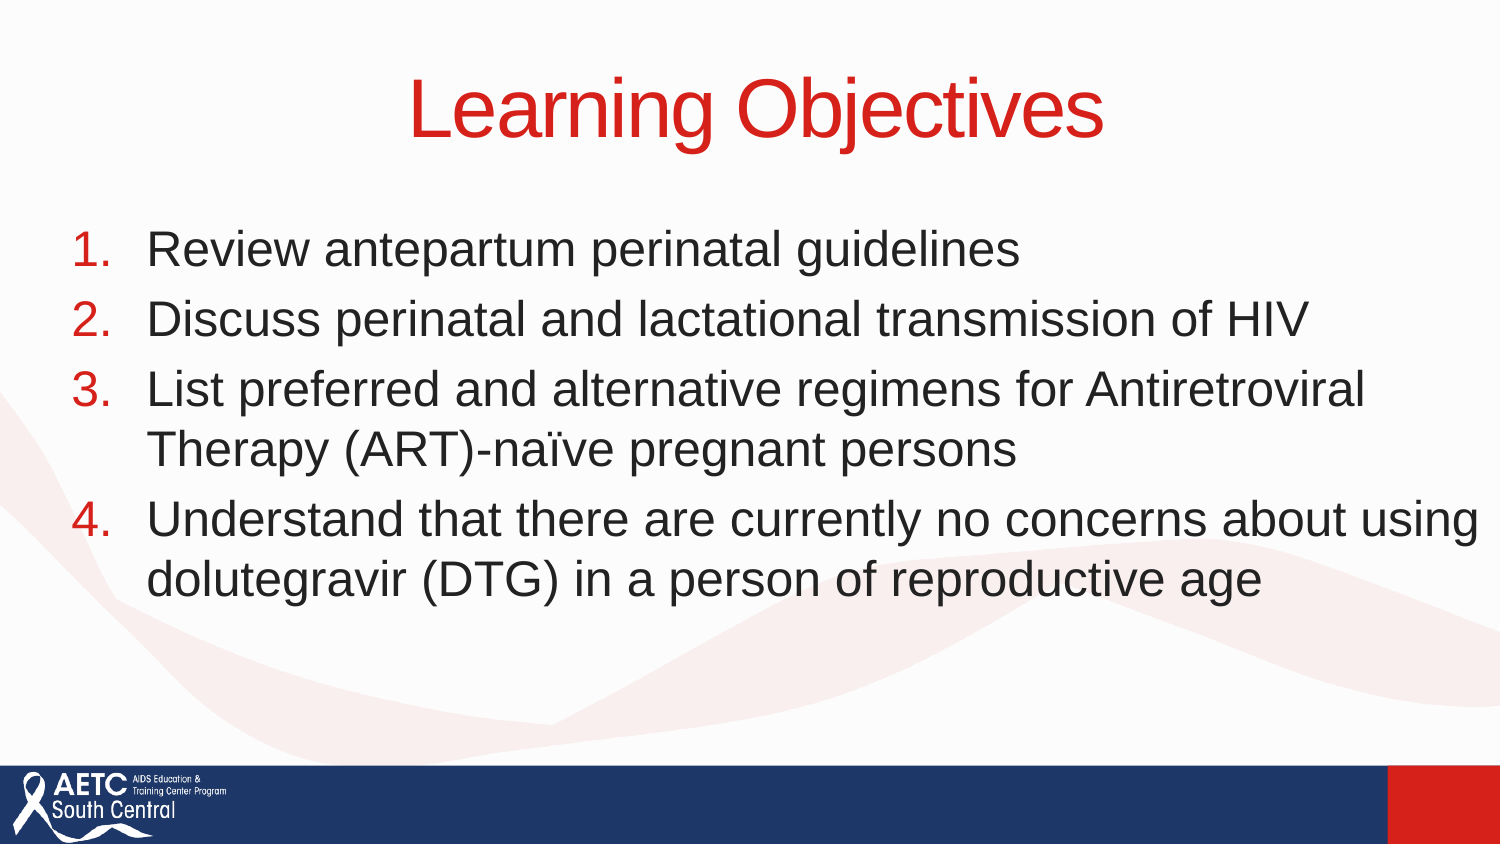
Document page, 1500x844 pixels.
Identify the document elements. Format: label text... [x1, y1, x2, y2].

list Review antepartum perinatal guidelines Discuss perinatal and lactational transmission of HIV List preferred and alternative regimens for Antiretroviral Therapy (ART)-naïve pregnant persons Understand that there are currently no concerns about using dolutegravir (DTG) in a person of reproductive age [37, 209, 1500, 755]
text_box [283, 299, 1212, 755]
title Learning Objectives [75, 33, 1440, 175]
picture [12, 770, 227, 844]
